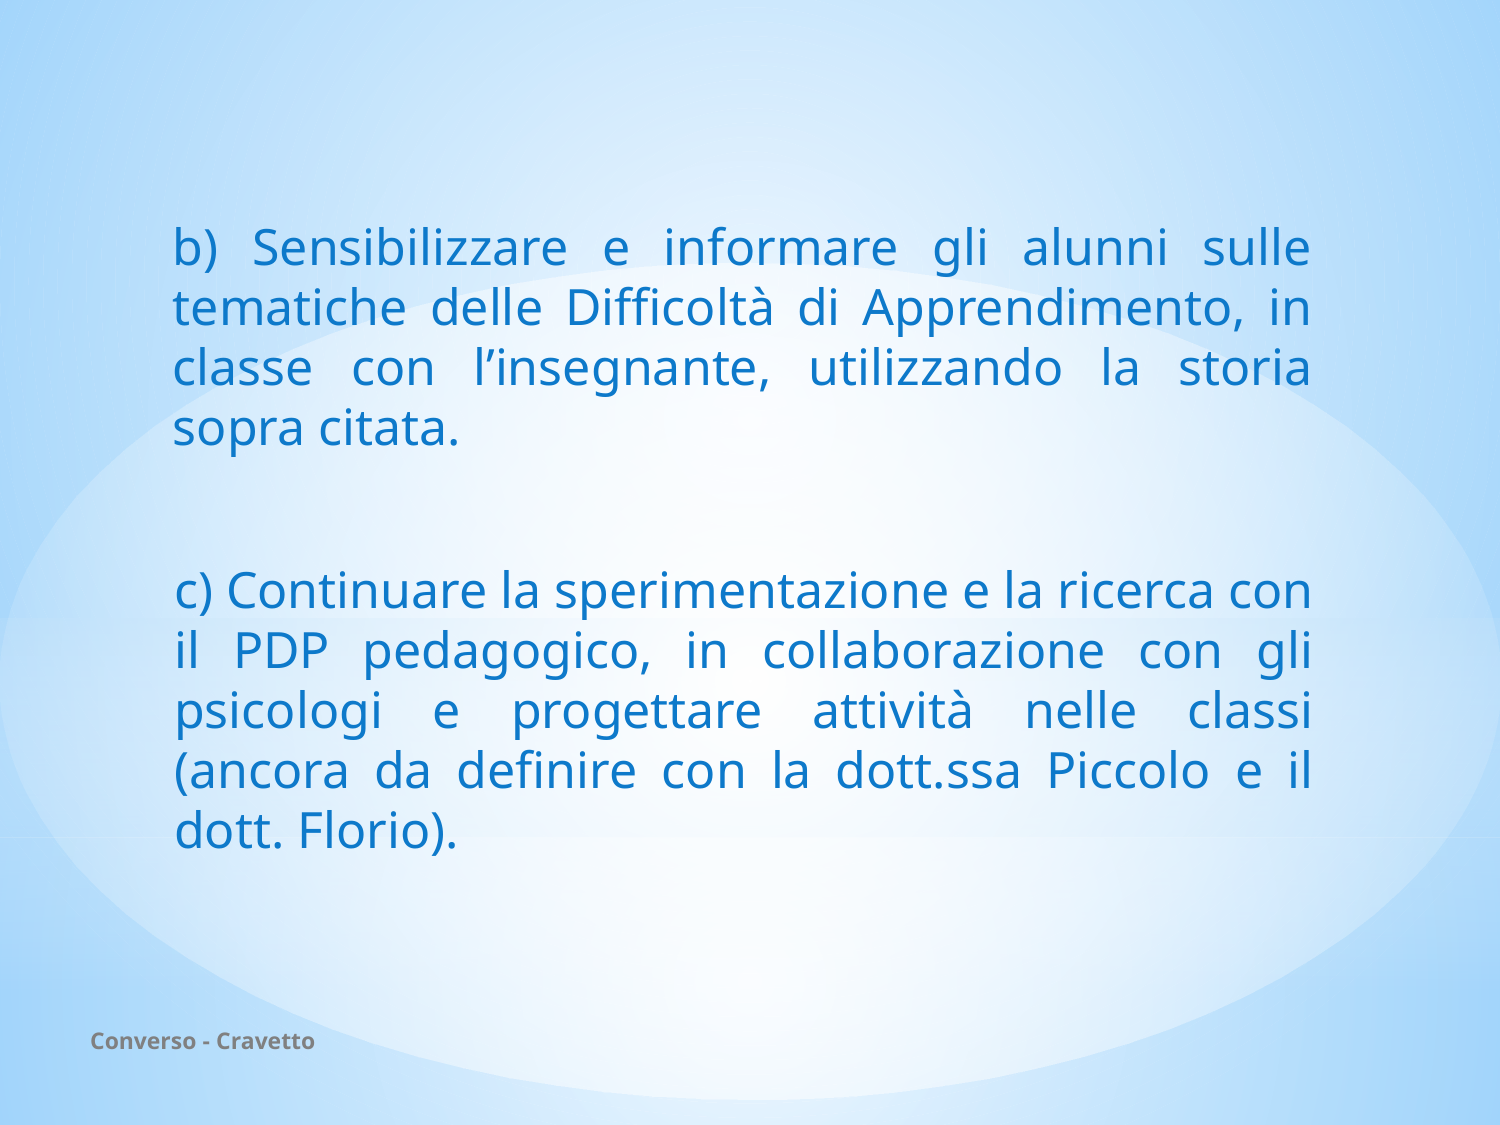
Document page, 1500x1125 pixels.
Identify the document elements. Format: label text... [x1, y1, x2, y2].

text_box b) Sensibilizzare e informare gli alunni sulle tematiche delle Difficoltà di Apprendimento, in classe con l’insegnante, utilizzando la storia sopra citata. [158, 208, 1328, 463]
footer Converso - Cravetto [75, 1012, 625, 1073]
text_box c) Continuare la sperimentazione e la ricerca con il PDP pedagogico, in collaborazione con gli psicologi e progettare attività nelle classi (ancora da definire con la dott.ssa Piccolo e il dott. Florio). [159, 550, 1329, 866]
